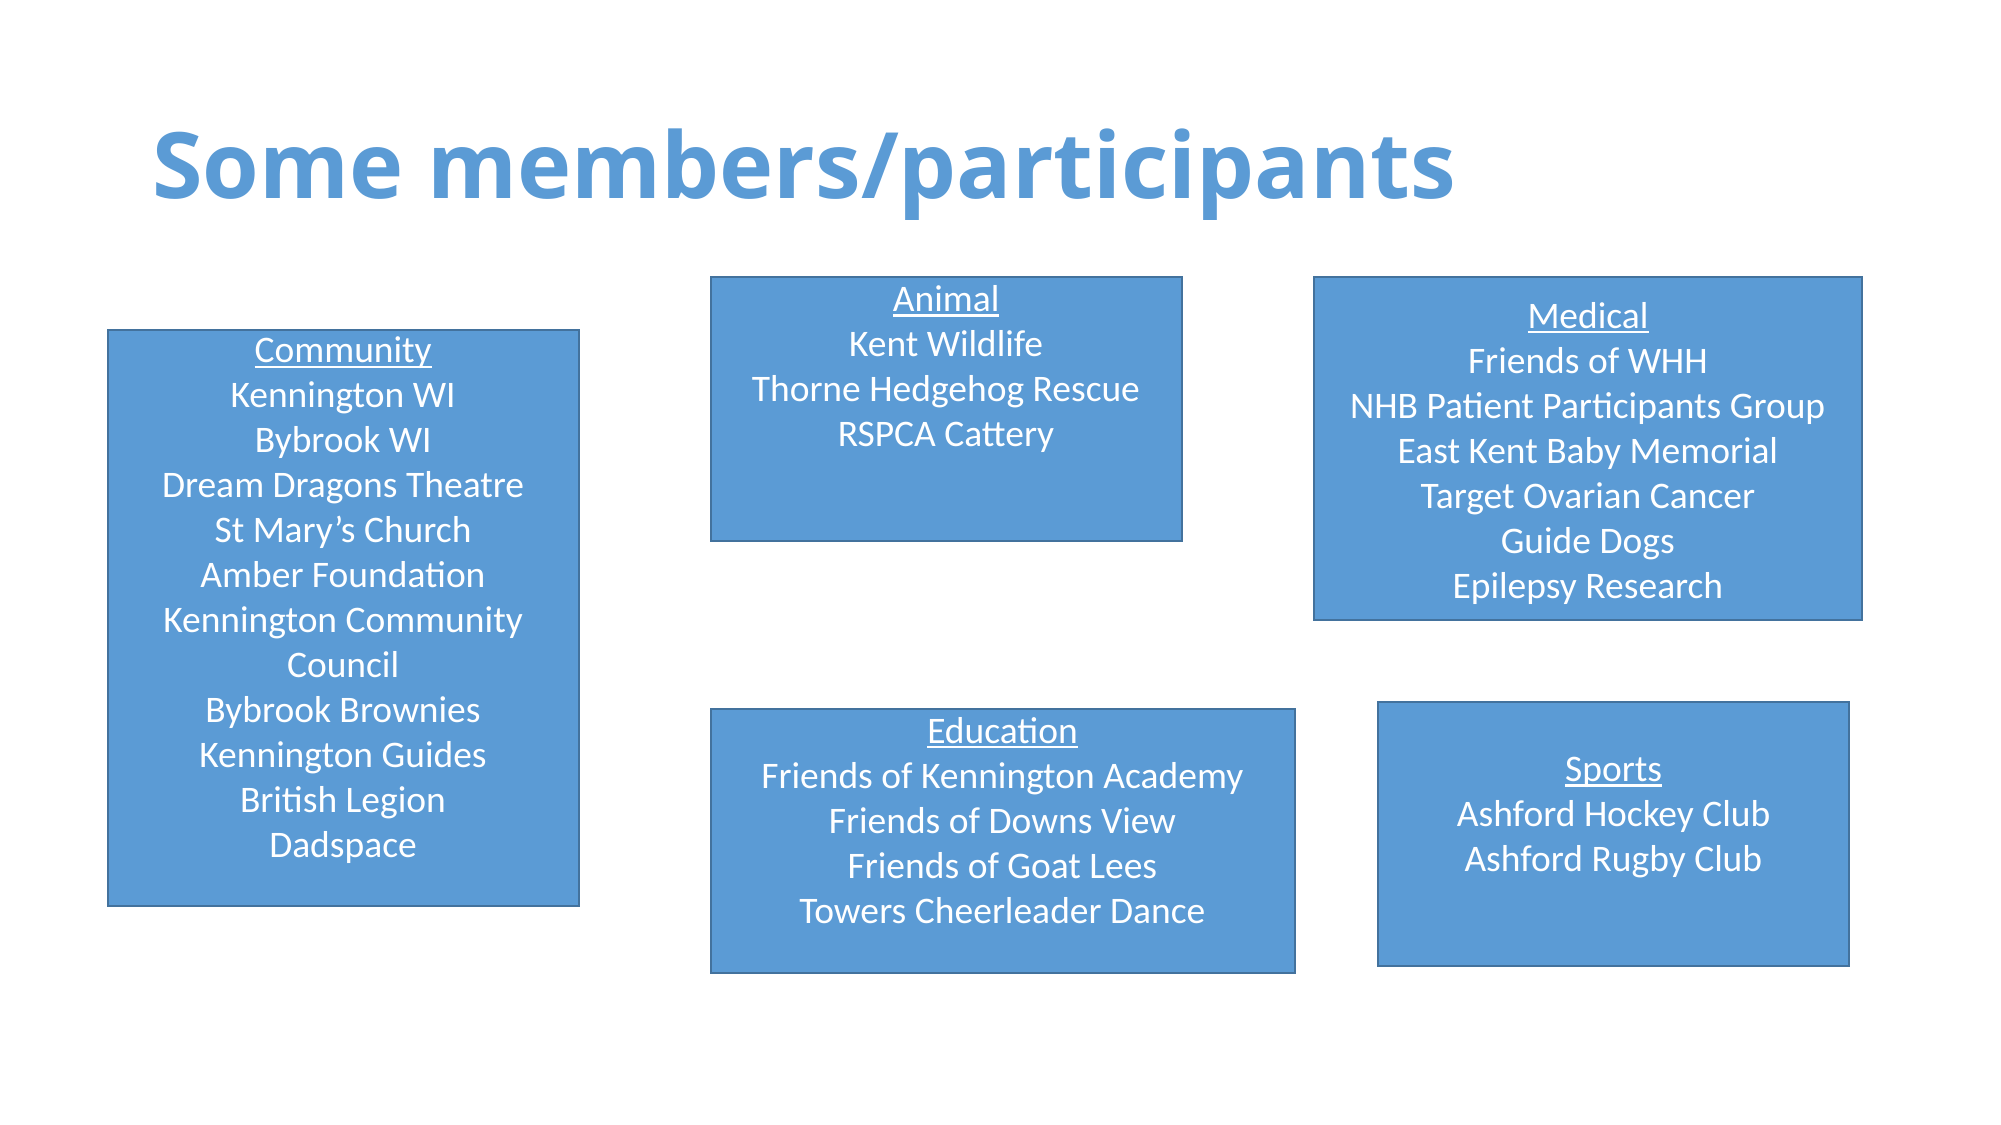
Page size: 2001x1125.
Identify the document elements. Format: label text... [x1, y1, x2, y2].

text_box Medical Friends of WHH NHB Patient Participants Group East Kent Baby Memorial Target Ovarian Cancer Guide Dogs Epilepsy Research [1313, 276, 1863, 621]
text_box Animal Kent Wildlife Thorne Hedgehog Rescue RSPCA Cattery [710, 276, 1183, 542]
text_box Community Kennington WI Bybrook WI Dream Dragons Theatre St Mary’s Church Amber Foundation Kennington Community Council Bybrook Brownies Kennington Guides British Legion Dadspace [107, 329, 580, 907]
title Some members/participants [137, 59, 1863, 278]
text_box Sports Ashford Hockey Club Ashford Rugby Club [1377, 701, 1850, 967]
text_box Education Friends of Kennington Academy Friends of Downs View Friends of Goat Lees Towers Cheerleader Dance [710, 708, 1296, 974]
